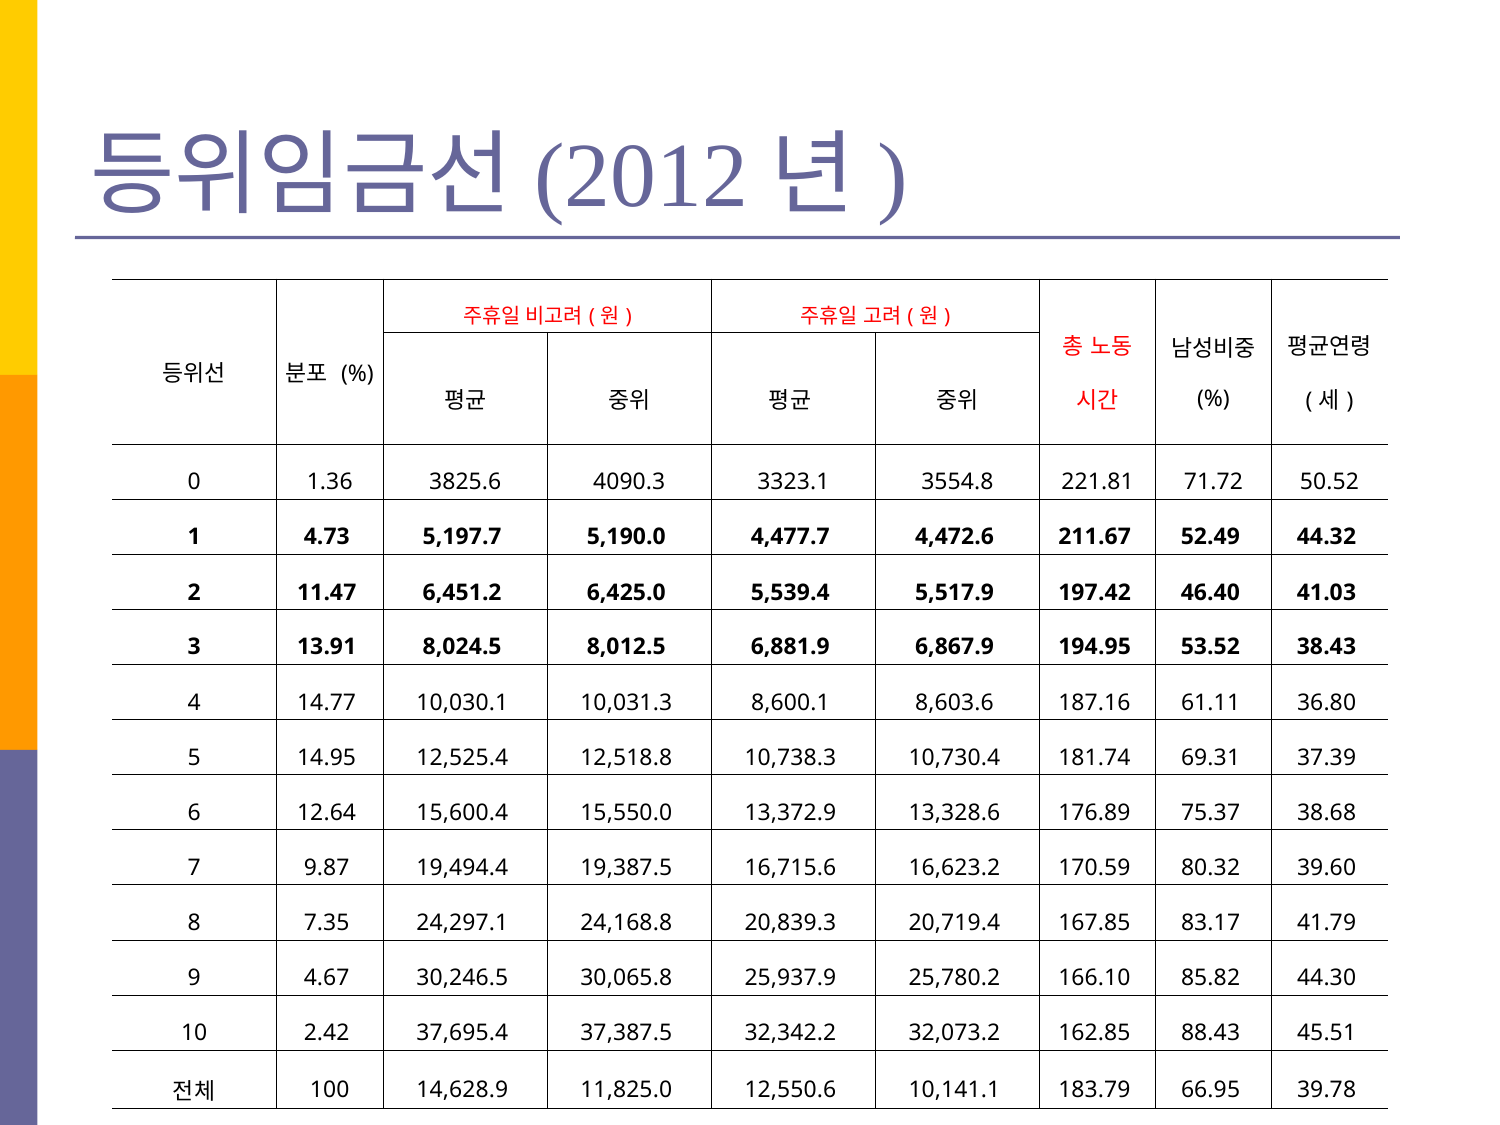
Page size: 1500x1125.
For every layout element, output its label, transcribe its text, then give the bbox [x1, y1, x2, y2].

table_cell 221.81 [1040, 445, 1155, 499]
table_cell 10 [112, 996, 276, 1050]
table_cell 13.91 [277, 610, 383, 664]
table_cell 80.32 [1156, 830, 1271, 884]
table_cell 3554.8 [876, 445, 1039, 499]
table_cell 10,141.1 [876, 1051, 1039, 1108]
table_cell 181.74 [1040, 720, 1155, 774]
table_cell 2 [112, 555, 276, 609]
table_cell 중위 [548, 333, 711, 444]
table_cell 25,780.2 [876, 941, 1039, 995]
table_cell 46.40 [1156, 555, 1271, 609]
table_cell 32,342.2 [712, 996, 875, 1050]
table_cell 20,719.4 [876, 885, 1039, 940]
table_cell 44.30 [1272, 941, 1388, 995]
table_cell 13,372.9 [712, 775, 875, 829]
table_cell 61.11 [1156, 665, 1271, 719]
table_cell 4090.3 [548, 445, 711, 499]
table_cell 12,550.6 [712, 1051, 875, 1108]
table_header 총 노동 시간 [1040, 280, 1155, 444]
table_cell 14,628.9 [384, 1051, 547, 1108]
table_cell 3 [112, 610, 276, 664]
table_cell 71.72 [1156, 445, 1271, 499]
table_cell 9.87 [277, 830, 383, 884]
table_cell 4,472.6 [876, 500, 1039, 554]
table_cell 39.78 [1272, 1051, 1388, 1108]
table_cell 4 [112, 665, 276, 719]
table_cell 14.95 [277, 720, 383, 774]
table_cell 2.42 [277, 996, 383, 1050]
table_header 등위선 [112, 280, 276, 444]
table_cell 45.51 [1272, 996, 1388, 1050]
table_cell 중위 [876, 333, 1039, 444]
table_cell 83.17 [1156, 885, 1271, 940]
table_cell 4.67 [277, 941, 383, 995]
table_cell 15,600.4 [384, 775, 547, 829]
table_cell 3825.6 [384, 445, 547, 499]
table_cell 6,881.9 [712, 610, 875, 664]
table_cell 167.85 [1040, 885, 1155, 940]
table_cell 12,518.8 [548, 720, 711, 774]
table_cell 85.82 [1156, 941, 1271, 995]
table_cell 75.37 [1156, 775, 1271, 829]
table_cell 16,715.6 [712, 830, 875, 884]
table_cell 41.03 [1272, 555, 1388, 609]
table_cell 38.68 [1272, 775, 1388, 829]
table_cell 5 [112, 720, 276, 774]
table_cell 30,065.8 [548, 941, 711, 995]
table_cell 3323.1 [712, 445, 875, 499]
table_cell 30,246.5 [384, 941, 547, 995]
table_cell 24,297.1 [384, 885, 547, 940]
table_cell 5,197.7 [384, 500, 547, 554]
table_cell 4,477.7 [712, 500, 875, 554]
table_cell 50.52 [1272, 445, 1388, 499]
table_cell 10,738.3 [712, 720, 875, 774]
table_cell 전체 [112, 1051, 276, 1108]
table_cell 170.59 [1040, 830, 1155, 884]
table_cell 53.52 [1156, 610, 1271, 664]
title 등위임금선(2012년) [75, 45, 1425, 233]
table_cell 11,825.0 [548, 1051, 711, 1108]
table_cell 166.10 [1040, 941, 1155, 995]
table_cell 8,600.1 [712, 665, 875, 719]
table_cell 37,695.4 [384, 996, 547, 1050]
table_cell 38.43 [1272, 610, 1388, 664]
table_cell 183.79 [1040, 1051, 1155, 1108]
table_cell 8,024.5 [384, 610, 547, 664]
table_cell 52.49 [1156, 500, 1271, 554]
table_cell 0 [112, 445, 276, 499]
table_cell 8,012.5 [548, 610, 711, 664]
table_cell 44.32 [1272, 500, 1388, 554]
table_header 평균연령 (세) [1272, 280, 1388, 444]
table_cell 5,517.9 [876, 555, 1039, 609]
table_cell 197.42 [1040, 555, 1155, 609]
table_cell 5,190.0 [548, 500, 711, 554]
table_cell 12,525.4 [384, 720, 547, 774]
table_cell 16,623.2 [876, 830, 1039, 884]
table_cell 6,451.2 [384, 555, 547, 609]
table_cell 20,839.3 [712, 885, 875, 940]
table_cell 4.73 [277, 500, 383, 554]
table_cell 69.31 [1156, 720, 1271, 774]
table_cell 176.89 [1040, 775, 1155, 829]
table_cell 19,494.4 [384, 830, 547, 884]
table_header 분포 (%) [277, 280, 383, 444]
table_cell 평균 [384, 333, 547, 444]
table_cell 100 [277, 1051, 383, 1108]
table_cell 187.16 [1040, 665, 1155, 719]
table_cell 37.39 [1272, 720, 1388, 774]
table_cell 6,425.0 [548, 555, 711, 609]
table_header 남성비중 (%) [1156, 280, 1271, 444]
table_cell 39.60 [1272, 830, 1388, 884]
table_cell 12.64 [277, 775, 383, 829]
table_cell 7 [112, 830, 276, 884]
table_cell 13,328.6 [876, 775, 1039, 829]
table_header 주휴일 고려(원) [712, 280, 1039, 332]
table_cell 211.67 [1040, 500, 1155, 554]
table_cell 10,030.1 [384, 665, 547, 719]
table_cell 6,867.9 [876, 610, 1039, 664]
table_cell 25,937.9 [712, 941, 875, 995]
table_cell 88.43 [1156, 996, 1271, 1050]
table_cell 9 [112, 941, 276, 995]
table_cell 36.80 [1272, 665, 1388, 719]
table_cell 32,073.2 [876, 996, 1039, 1050]
table_cell 194.95 [1040, 610, 1155, 664]
table_cell 8 [112, 885, 276, 940]
table_cell 162.85 [1040, 996, 1155, 1050]
table_cell 24,168.8 [548, 885, 711, 940]
table_cell 14.77 [277, 665, 383, 719]
table_cell 8,603.6 [876, 665, 1039, 719]
table_cell 10,730.4 [876, 720, 1039, 774]
table_cell 19,387.5 [548, 830, 711, 884]
table_cell 1 [112, 500, 276, 554]
table_cell 평균 [712, 333, 875, 444]
table_cell 11.47 [277, 555, 383, 609]
table_cell 66.95 [1156, 1051, 1271, 1108]
table_header 주휴일 비고려(원) [384, 280, 711, 332]
table_cell 41.79 [1272, 885, 1388, 940]
table_cell 10,031.3 [548, 665, 711, 719]
table_cell 6 [112, 775, 276, 829]
table_cell 1.36 [277, 445, 383, 499]
table_cell 37,387.5 [548, 996, 711, 1050]
table_cell 15,550.0 [548, 775, 711, 829]
table_cell 5,539.4 [712, 555, 875, 609]
table_cell 7.35 [277, 885, 383, 940]
